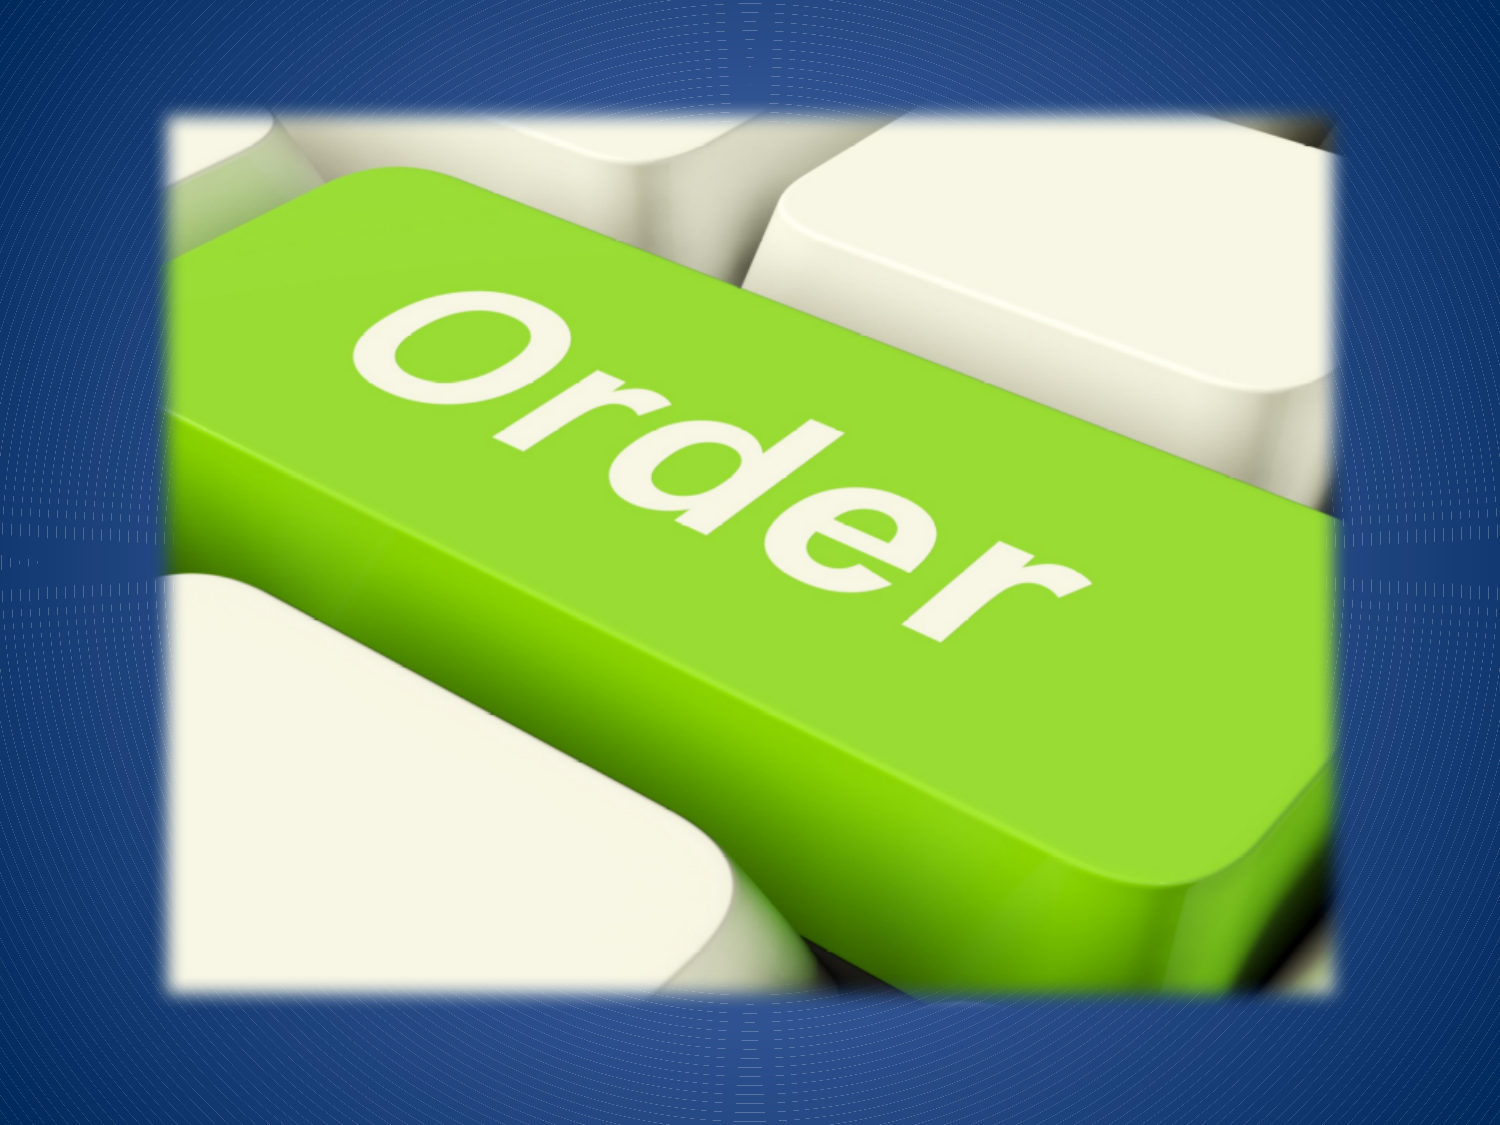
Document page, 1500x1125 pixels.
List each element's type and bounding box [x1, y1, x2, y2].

picture [149, 99, 1351, 1013]
